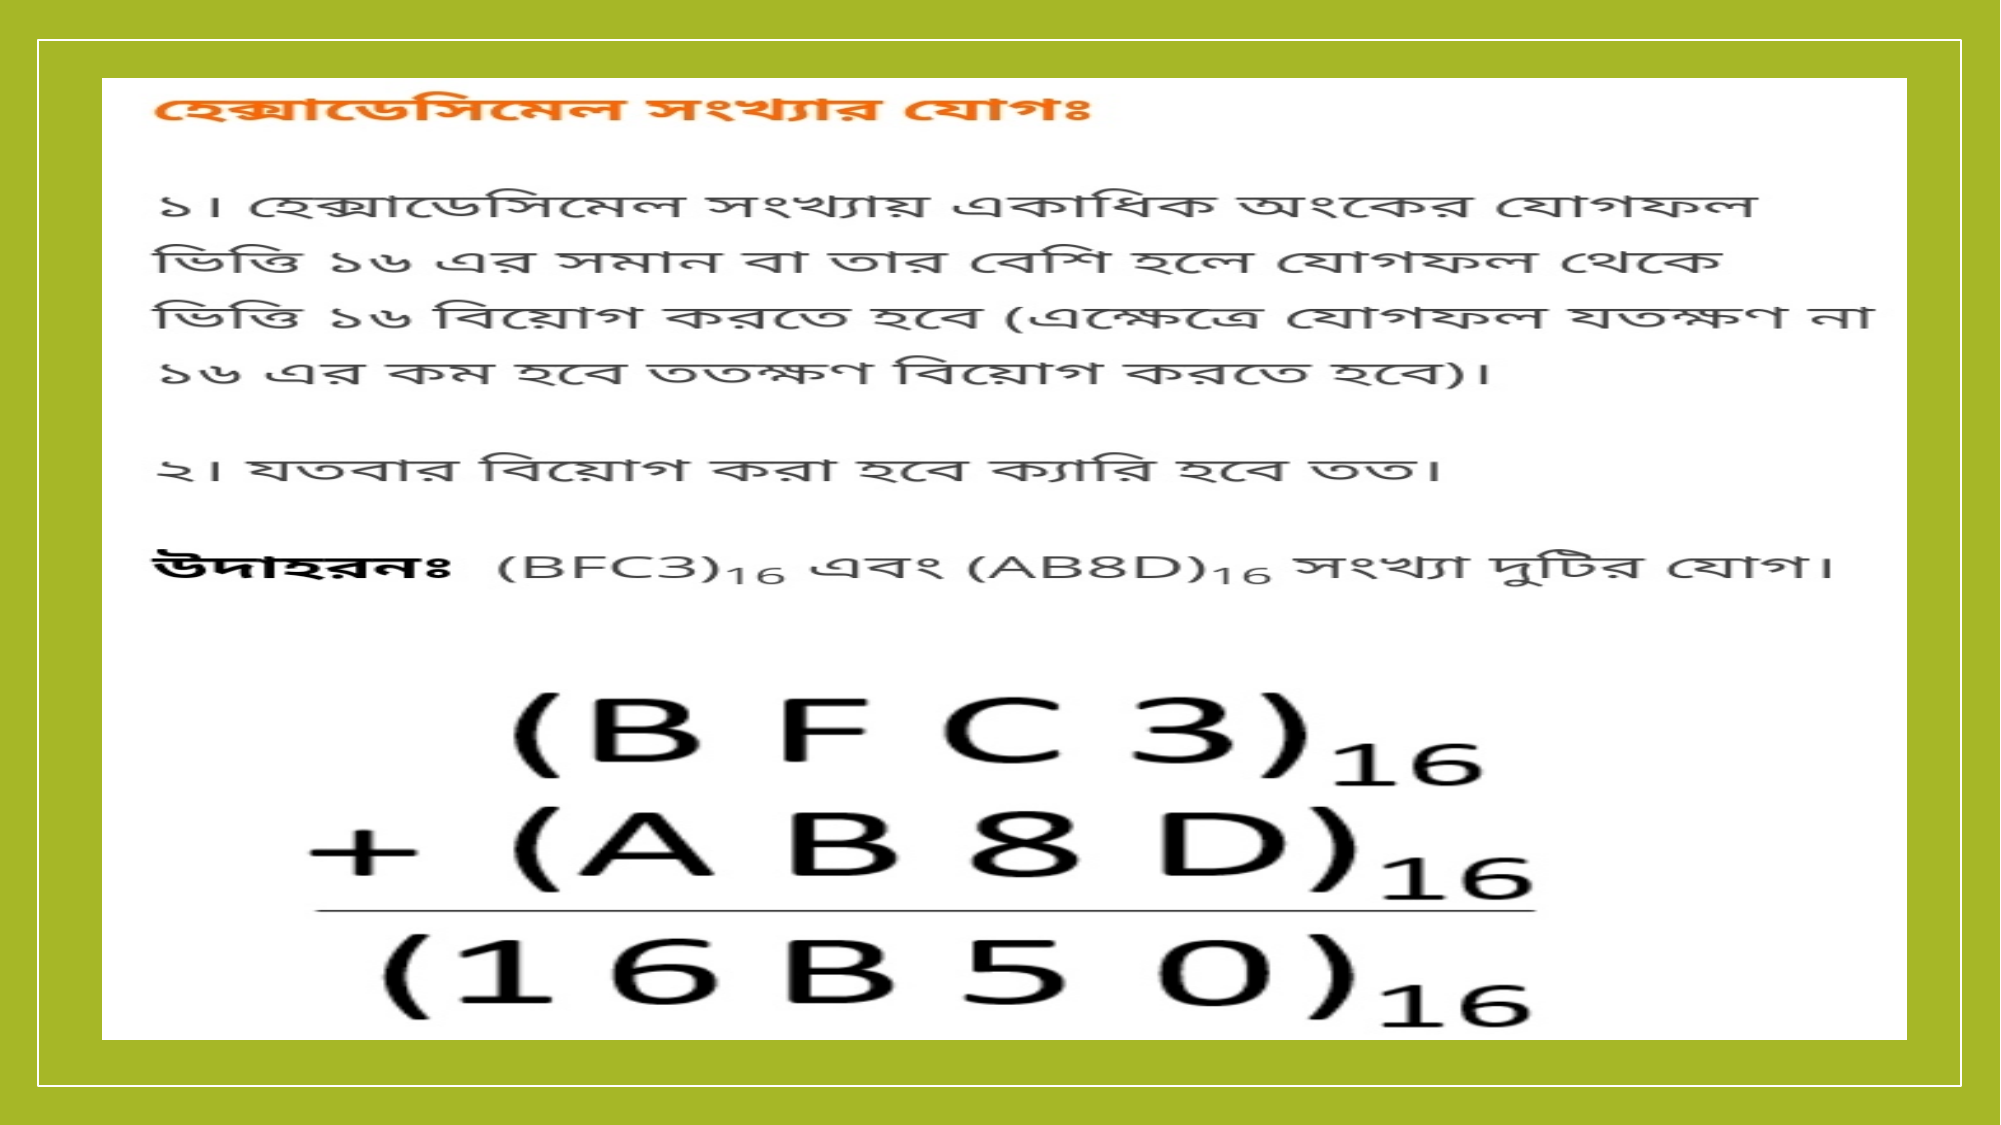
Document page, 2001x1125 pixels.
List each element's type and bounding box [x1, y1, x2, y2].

picture [101, 77, 1907, 1040]
